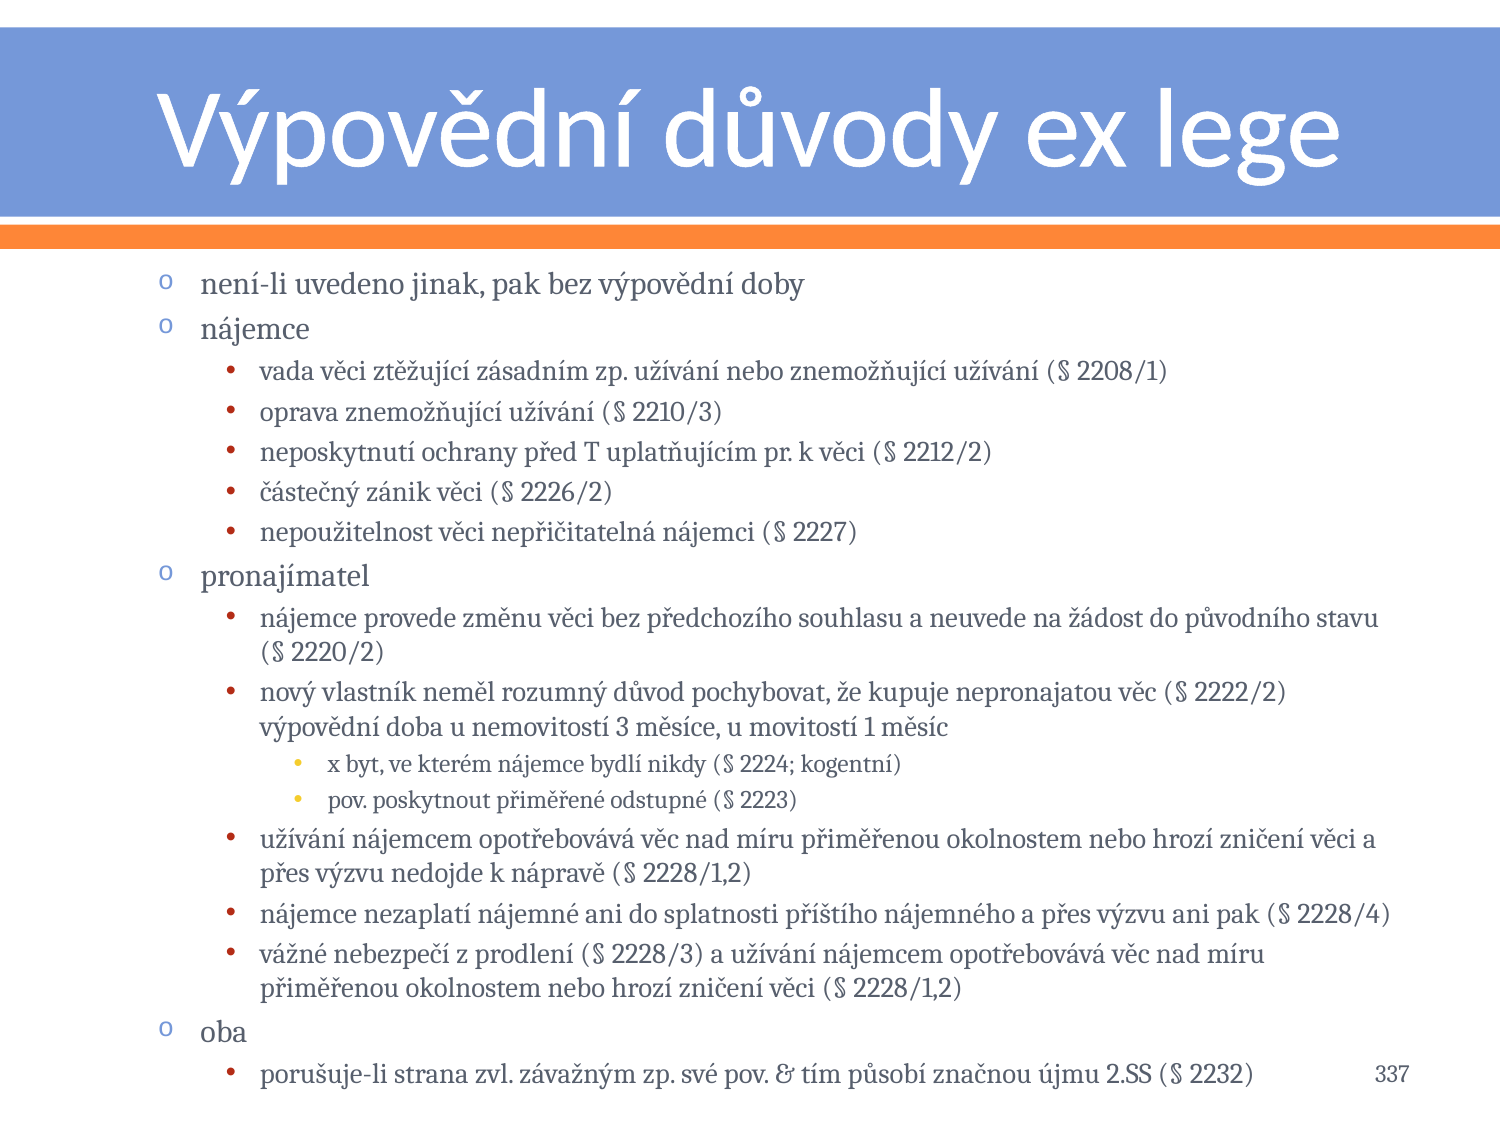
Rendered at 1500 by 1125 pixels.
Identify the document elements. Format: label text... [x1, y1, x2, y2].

slide_number 337 [1074, 1042, 1425, 1103]
title Výpovědní důvody ex lege [75, 29, 1425, 213]
list není-li uvedeno jinak, pak bez výpovědní doby nájemce vada věci ztěžující zásadním zp. užívání nebo znemožňující užívání (§ 2208/1) oprava znemožňující užívání (§ 2210/3) neposkytnutí ochrany před T uplatňujícím pr. k věci (§ 2212/2) částečný zánik věci (§ 2226/2) nepoužitelnost věci nepřičitatelná nájemci (§ 2227) pronajímatel nájemce provede změnu věci bez předchozího souhlasu a neuvede na žádost do původního stavu (§ 2220/2) nový vlastník neměl rozumný důvod pochybovat, že kupuje nepronajatou věc (§ 2222/2) výpovědní doba u nemovitostí 3 měsíce, u movitostí 1 měsíc x byt, ve kterém nájemce bydlí nikdy (§ 2224; kogentní) pov. poskytnout přiměřené odstupné (§ 2223) užívání nájemcem opotřebovává věc nad míru přiměřenou okolnostem nebo hrozí zničení věci a přes výzvu nedojde k nápravě (§ 2228/1,2) nájemce nezaplatí nájemné ani do splatnosti příštího nájemného a přes výzvu ani pak (§ 2228/4) vážné nebezpečí z prodlení (§ 2228/3) a užívání nájemcem opotřebovává věc nad míru přiměřenou okolnostem nebo hrozí zničení věci (§ 2228/1,2) oba porušuje-li strana zvl. závažným zp. své pov. & tím působí značnou újmu 2.SS (§ 2232) [75, 255, 1425, 1125]
